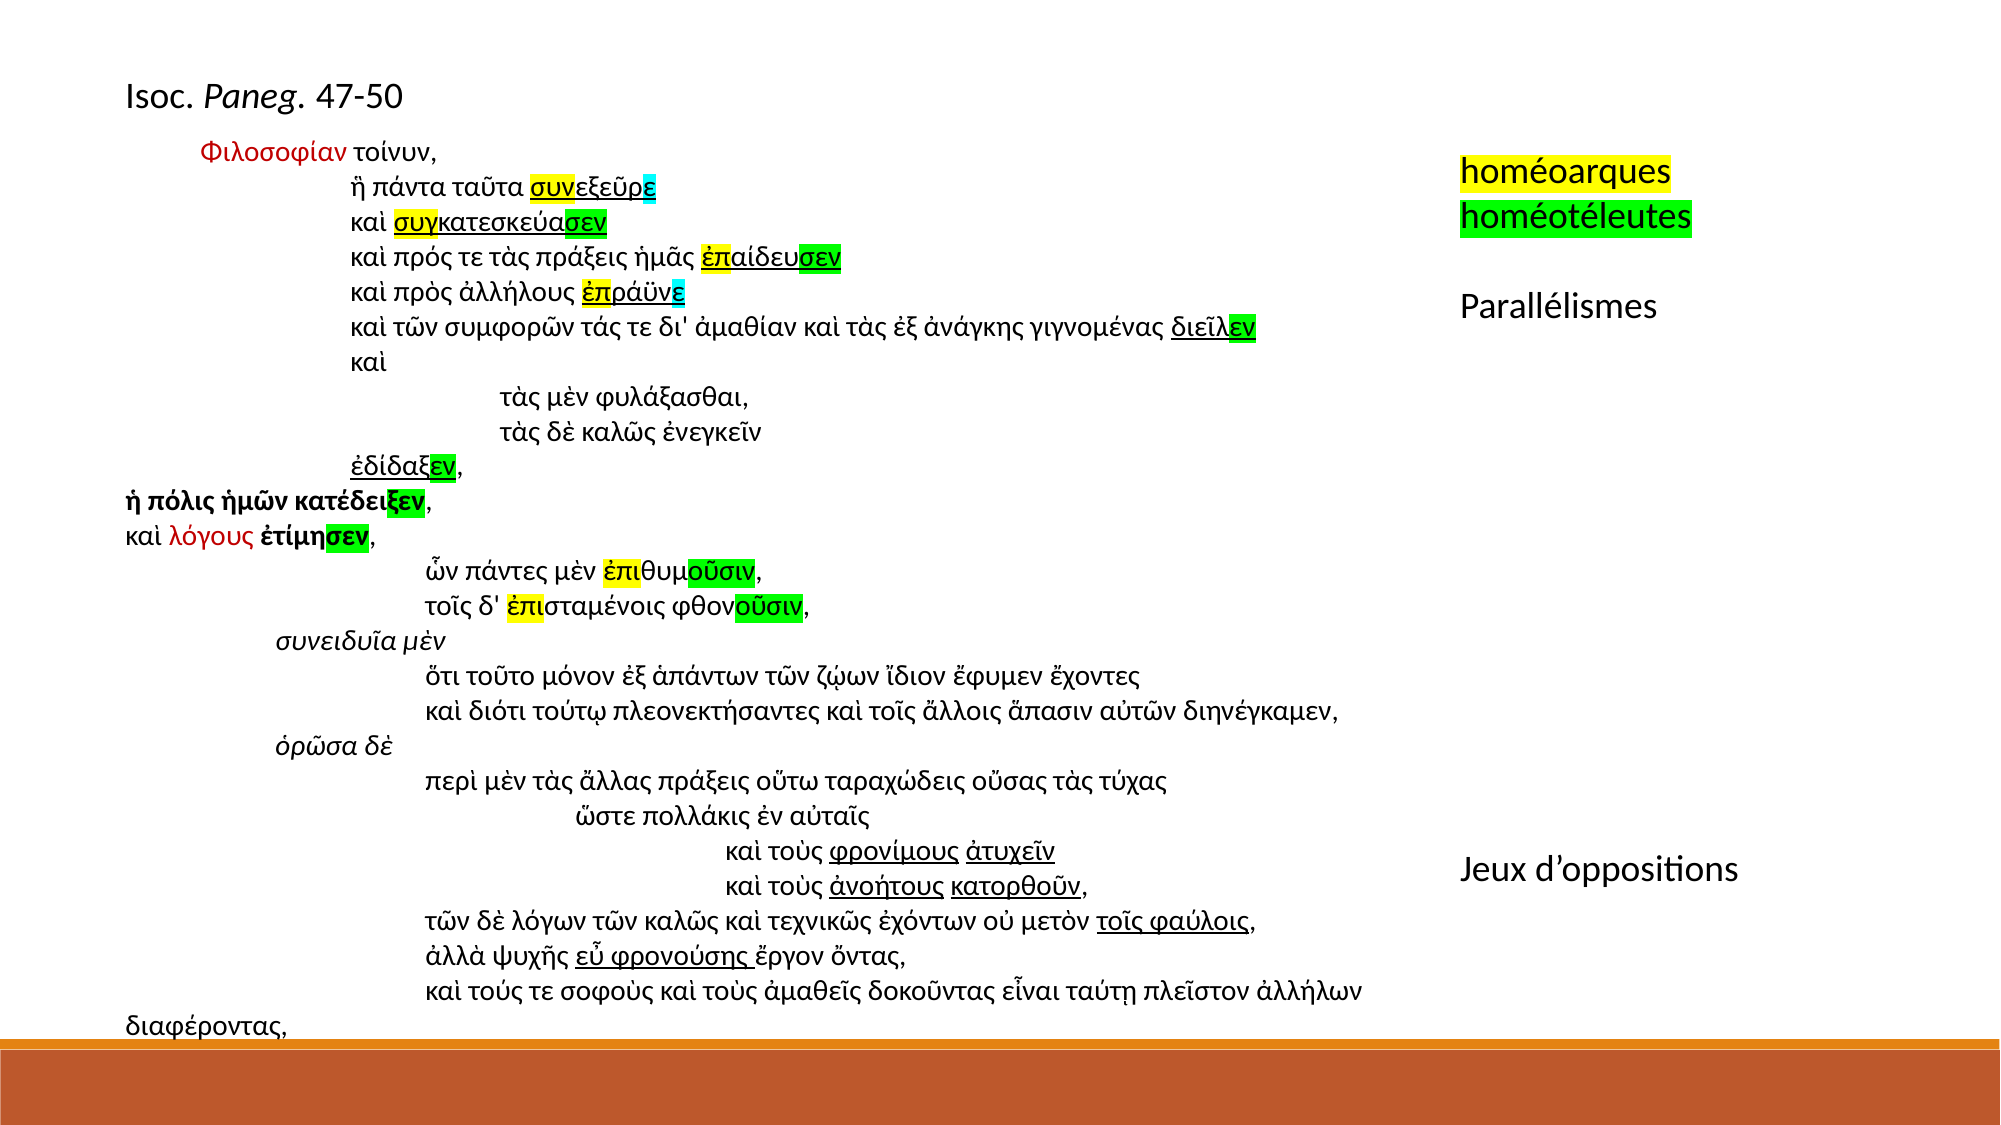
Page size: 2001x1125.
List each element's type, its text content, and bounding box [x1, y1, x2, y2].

text_box Jeux d’oppositions [1445, 836, 1841, 897]
text_box Isoc. Paneg. 47-50 [110, 64, 442, 124]
text_box Φιλοσοφίαν τοίνυν, ἣ πάντα ταῦτα συνεξεῦρε καὶ συγκατεσκεύασεν καὶ πρός τε τὰς πράξεις ἡμᾶς ἐπαίδευσεν καὶ πρὸς ἀλλήλους ἐπράϋνε καὶ τῶν συμφορῶν τάς τε δι' ἀμαθίαν καὶ τὰς ἐξ ἀνάγκης γιγνομένας διεῖλεν καὶ τὰς μὲν φυλάξασθαι, τὰς δὲ καλῶς ἐνεγκεῖν ἐδίδαξεν, ἡ πόλις ἡμῶν κατέδειξεν, καὶ λόγους ἐτίμησεν, ὧν πάντες μὲν ἐπιθυμοῦσιν, τοῖς δ' ἐπισταμένοις φθονοῦσιν, συνειδυῖα μὲν ὅτι τοῦτο μόνον ἐξ ἁπάντων τῶν ζῴων ἴδιον ἔφυμεν ἔχοντες καὶ διότι τούτῳ πλεονεκτήσαντες καὶ τοῖς ἄλλοις ἅπασιν αὐτῶν διηνέγκαμεν, ὁρῶσα δὲ περὶ μὲν τὰς ἄλλας πράξεις οὕτω ταραχώδεις οὔσας τὰς τύχας ὥστε πολλάκις ἐν αὐταῖς καὶ τοὺς φρονίμους ἀτυχεῖν καὶ τοὺς ἀνοήτους κατορθοῦν, τῶν δὲ λόγων τῶν καλῶς καὶ τεχνικῶς ἐχόντων οὐ μετὸν τοῖς φαύλοις, ἀλλὰ ψυχῆς εὖ φρονούσης ἔργον ὄντας, καὶ τούς τε σοφοὺς καὶ τοὺς ἀμαθεῖς δοκοῦντας εἶναι ταύτῃ πλεῖστον ἀλλήλων διαφέροντας, [110, 124, 1427, 1049]
text_box homéoarques homéotéleutes Parallélismes [1445, 138, 1875, 379]
